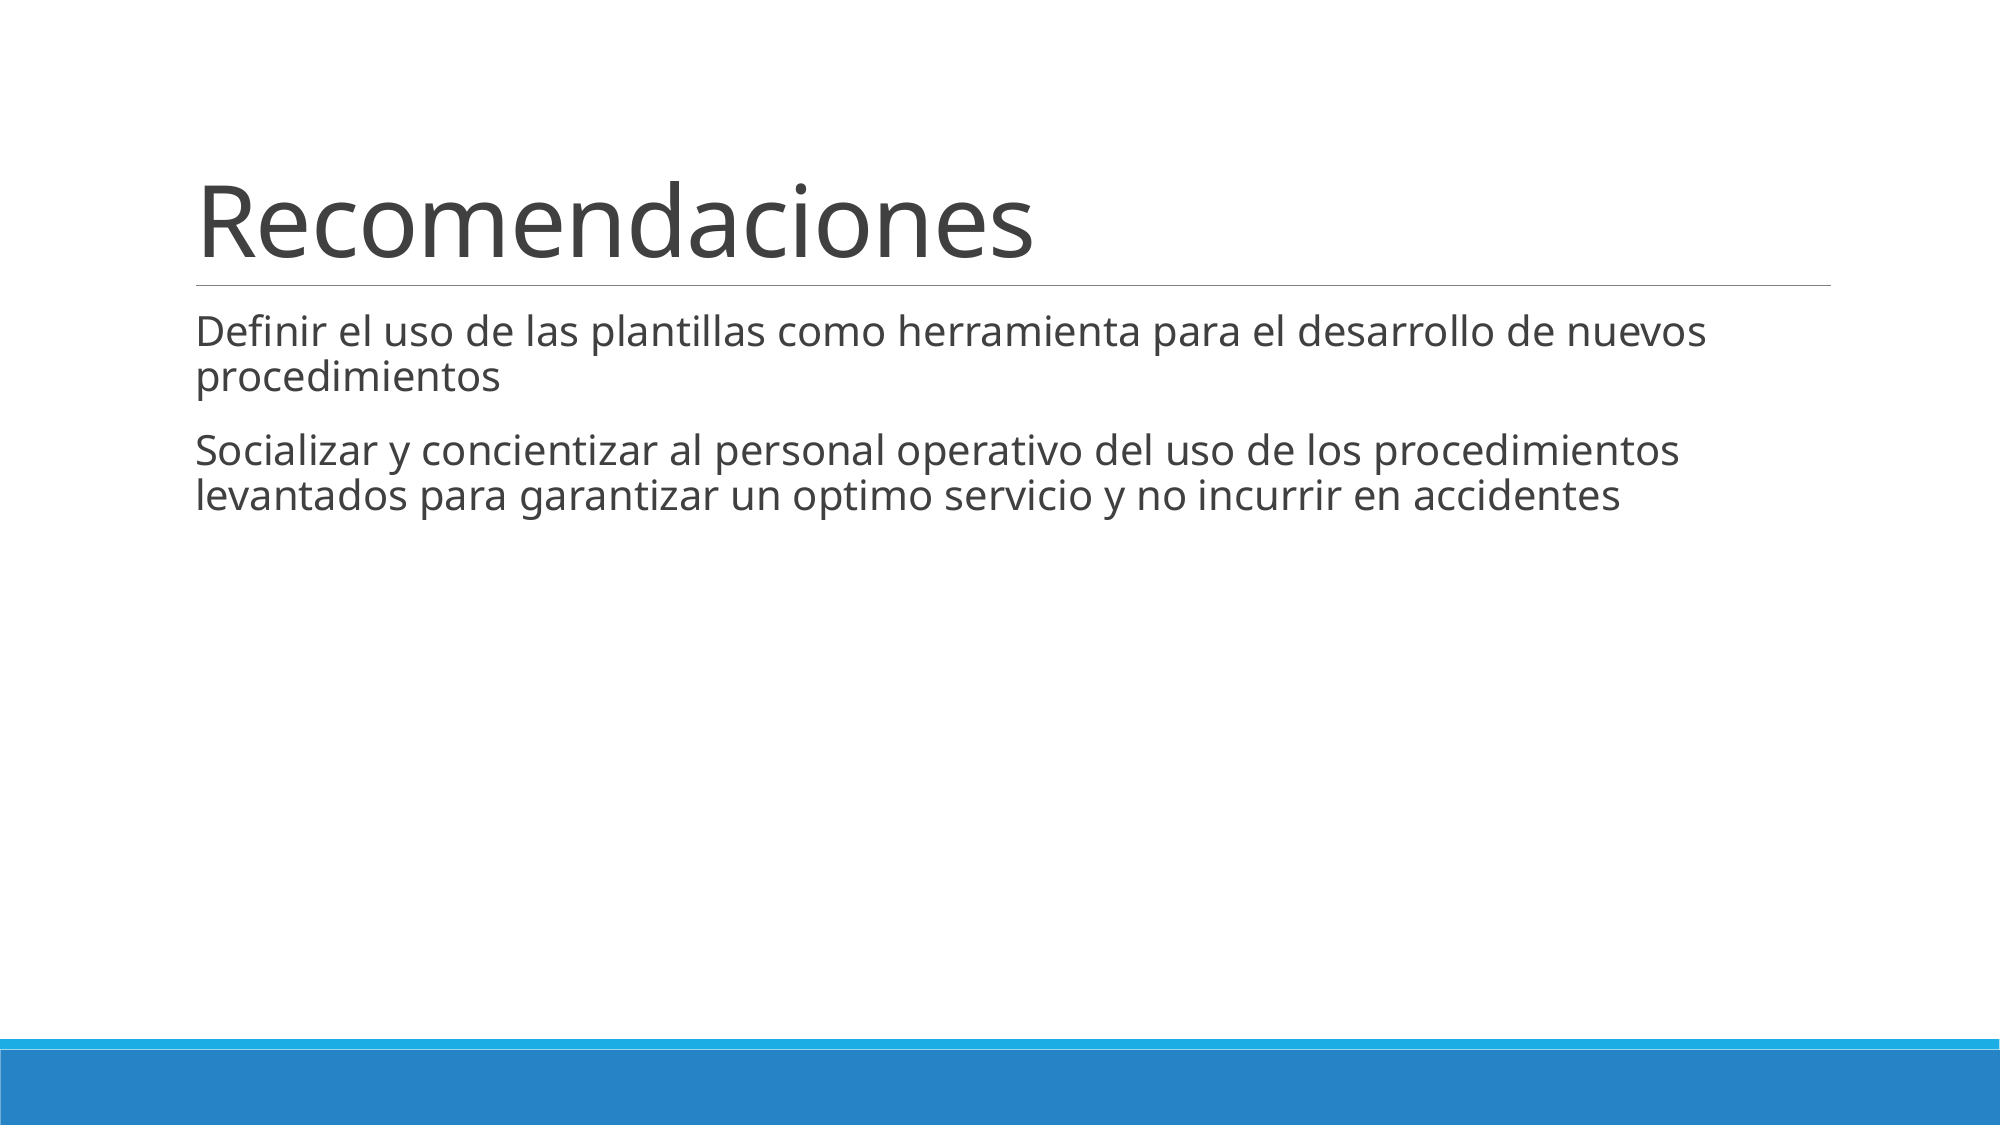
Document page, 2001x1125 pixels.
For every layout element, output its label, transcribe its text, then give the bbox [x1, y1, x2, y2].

list Definir el uso de las plantillas como herramienta para el desarrollo de nuevos procedimientos Socializar y concientizar al personal operativo del uso de los procedimientos levantados para garantizar un optimo servicio y no incurrir en accidentes [180, 302, 1830, 963]
title Recomendaciones [180, 47, 1830, 285]
